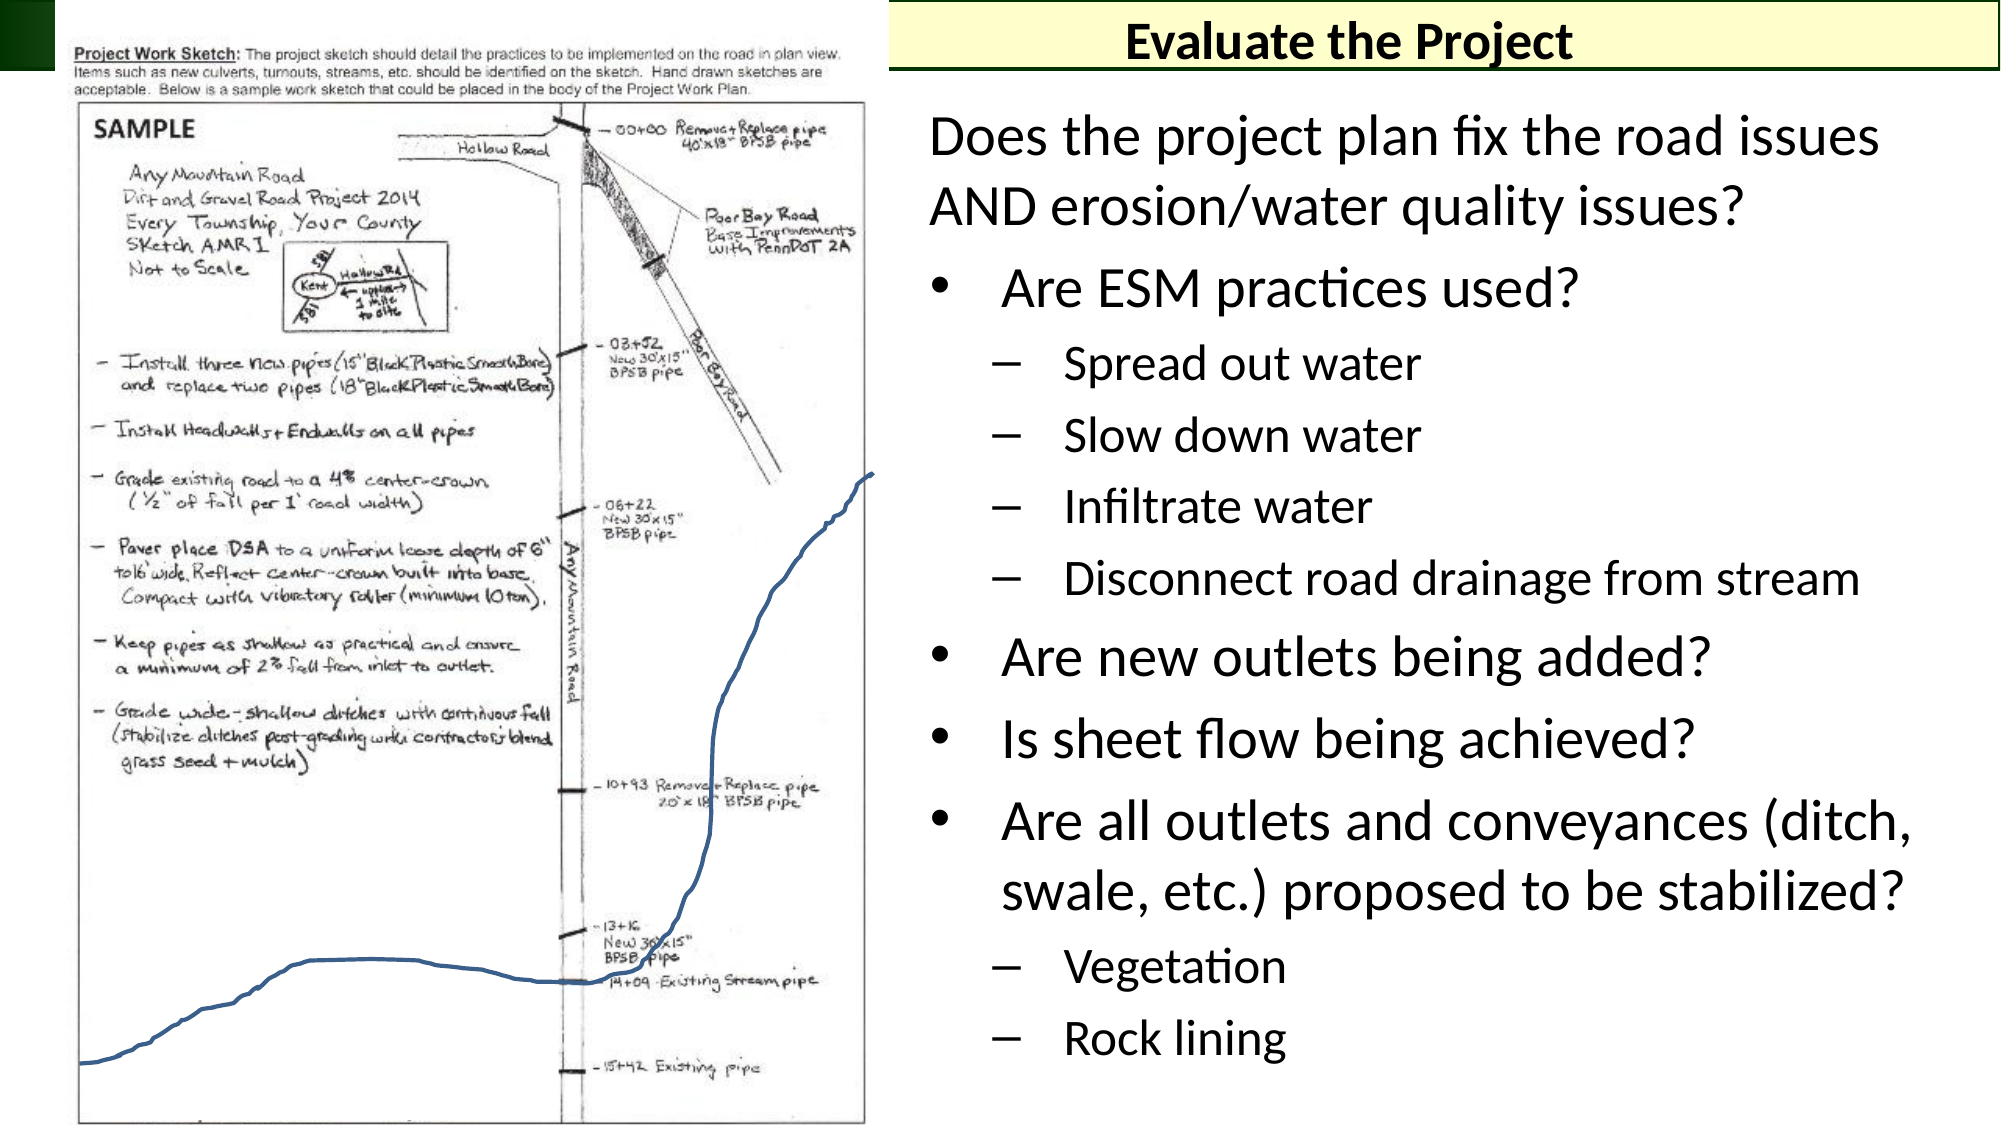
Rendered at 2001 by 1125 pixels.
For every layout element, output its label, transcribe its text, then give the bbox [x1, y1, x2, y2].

text_box Does the project plan fix the road issues AND erosion/water quality issues? Are ESM practices used? Spread out water Slow down water Infiltrate water Disconnect road drainage from stream Are new outlets being added? Is sheet flow being achieved? Are all outlets and conveyances (ditch, swale, etc.) proposed to be stabilized? Vegetation Rock lining [909, 88, 1961, 1091]
text_box Evaluate the Project [891, 0, 2000, 75]
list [55, 0, 889, 1125]
